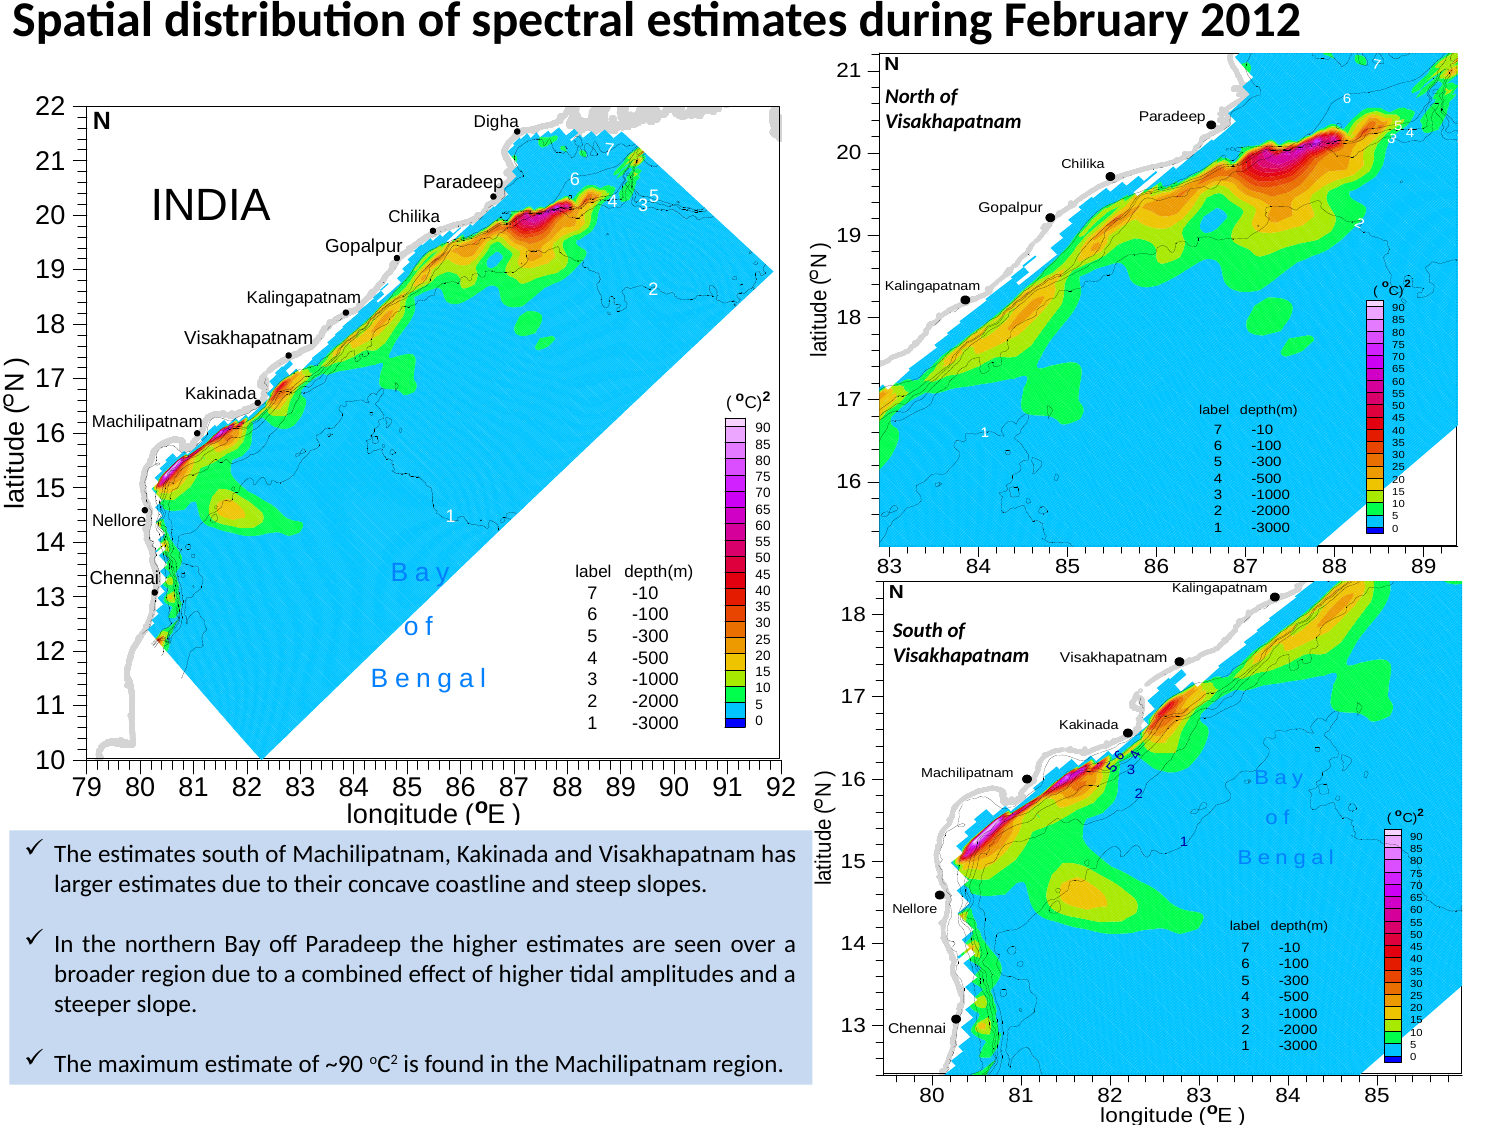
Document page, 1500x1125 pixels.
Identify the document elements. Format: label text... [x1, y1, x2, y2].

picture [805, 46, 1468, 1125]
text_box Spatial distribution of spectral estimates during February 2012 [0, 0, 1318, 54]
text_box The estimates south of Machilipatnam, Kakinada and Visakhapatnam has larger estimates due to their concave coastline and steep slopes. In the northern Bay off Paradeep the higher estimates are seen over a broader region due to a combined effect of higher tidal amplitudes and a steeper slope. The maximum estimate of ~90 oC2 is found in the Machilipatnam region. [9, 832, 805, 1085]
picture [1, 87, 803, 826]
